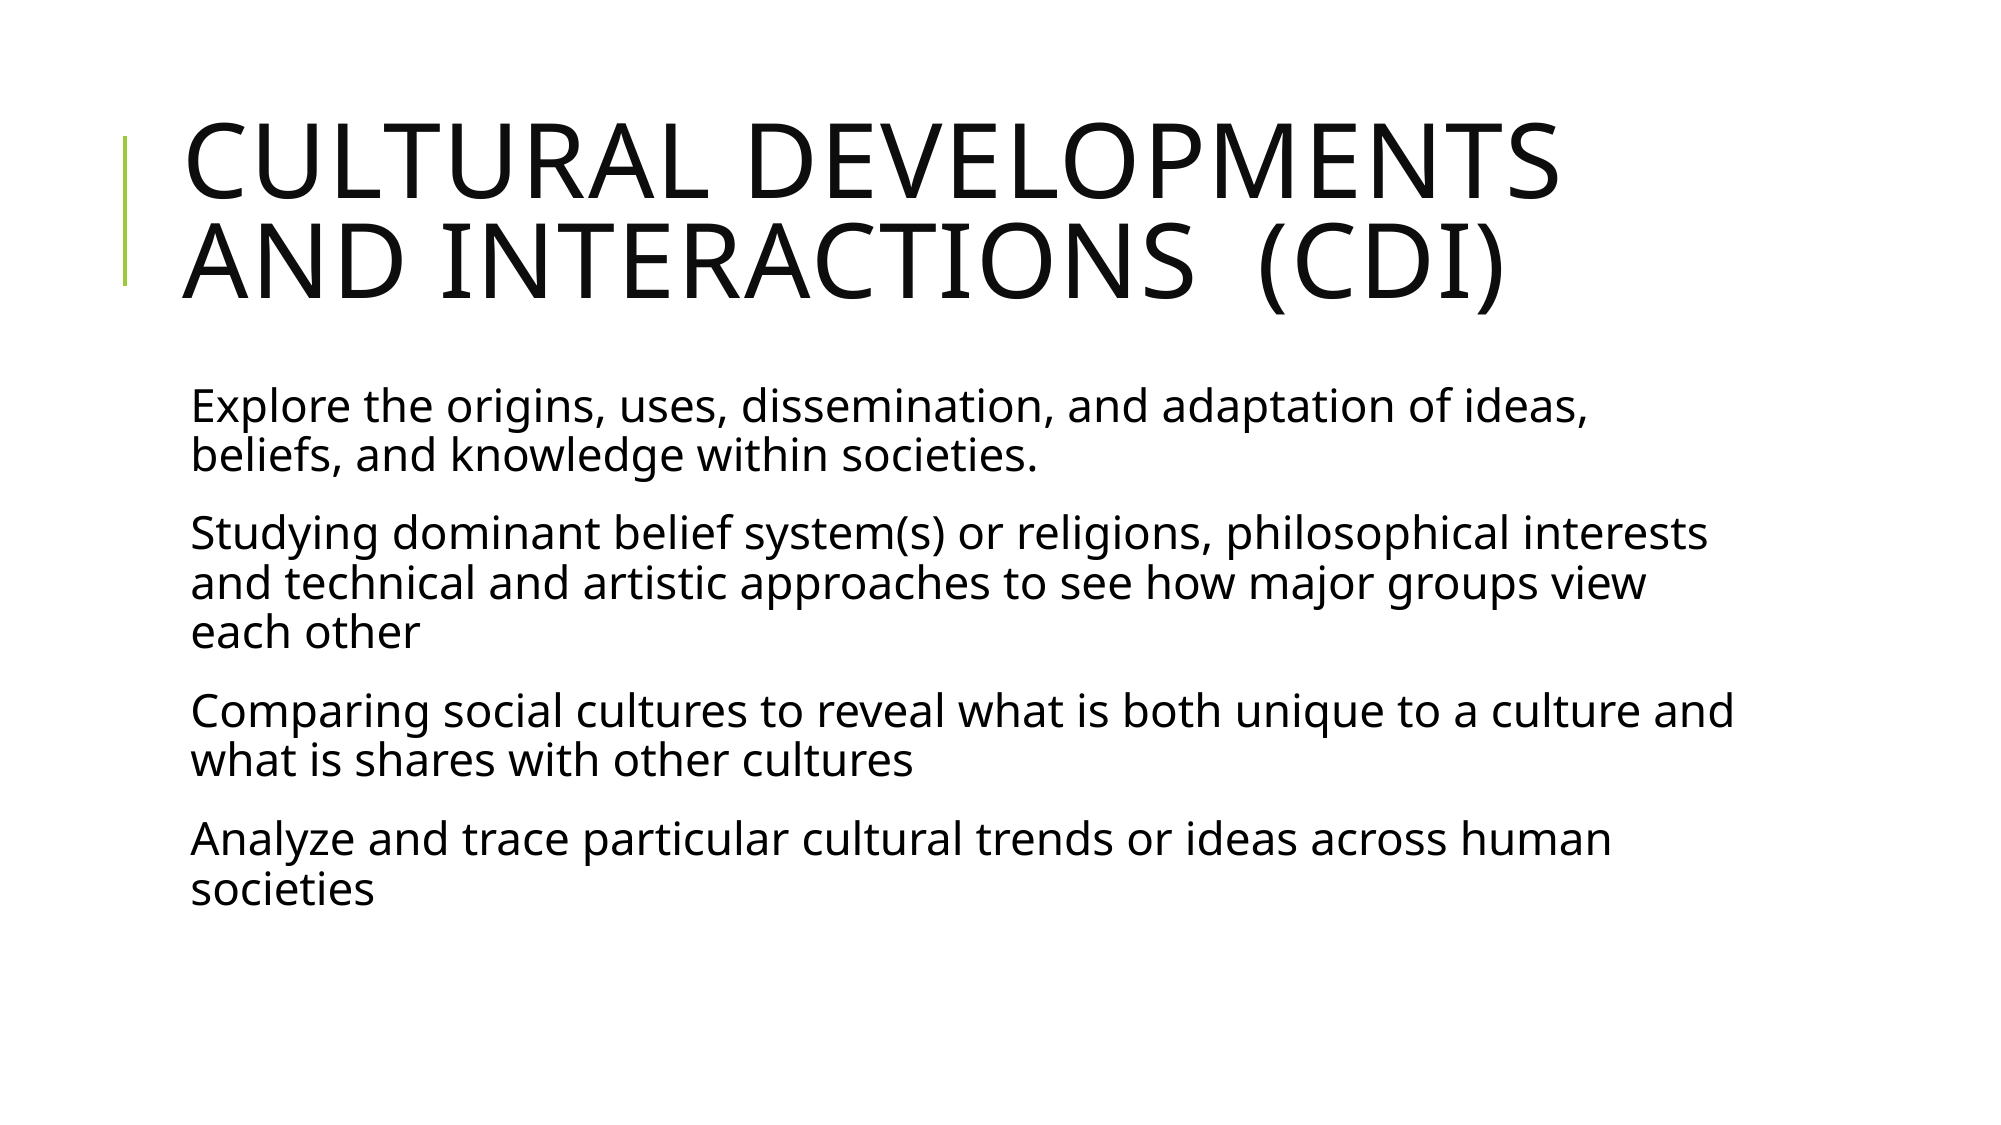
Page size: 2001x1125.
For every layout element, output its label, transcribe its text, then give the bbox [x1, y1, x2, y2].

list Explore the origins, uses, dissemination, and adaptation of ideas, beliefs, and knowledge within societies. Studying dominant belief system(s) or religions, philosophical interests and technical and artistic approaches to see how major groups view each other Comparing social cultures to reveal what is both unique to a culture and what is shares with other cultures Analyze and trace particular cultural trends or ideas across human societies [168, 375, 1763, 1035]
title CULTURAL DEVELOPMENTS AND INTERACTIONS (CDI) [168, 96, 1763, 342]
